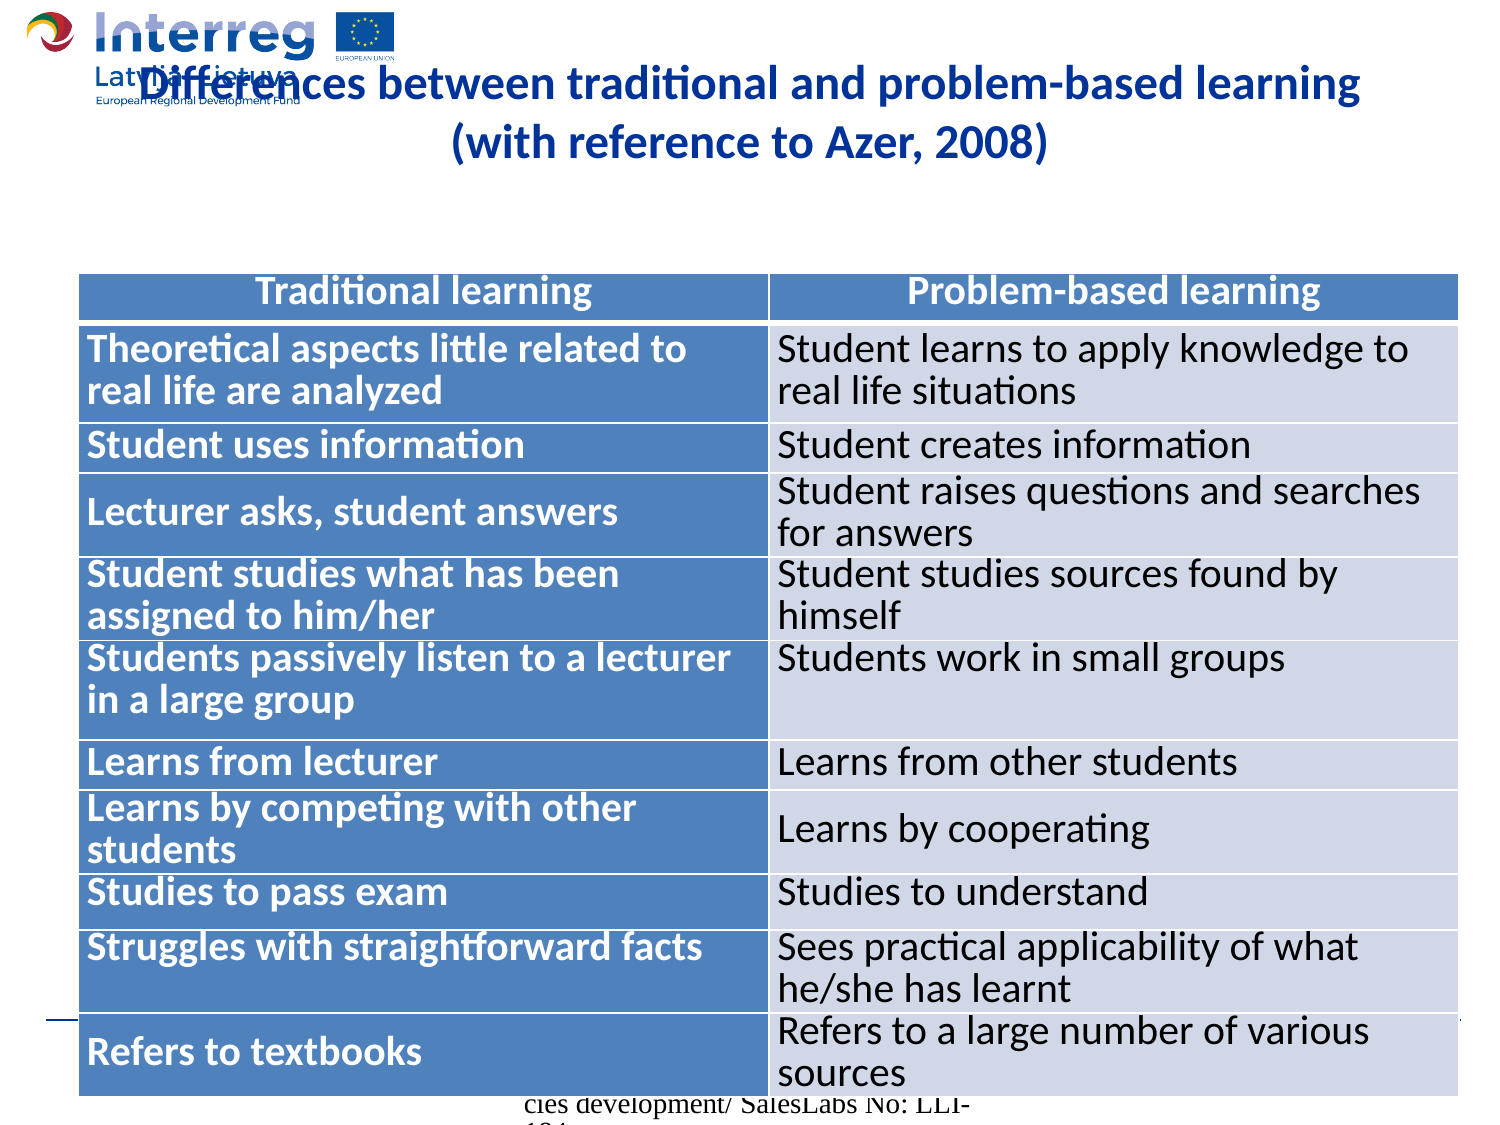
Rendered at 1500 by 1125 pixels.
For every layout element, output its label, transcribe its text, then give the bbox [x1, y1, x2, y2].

table_header Traditional learning [79, 274, 768, 320]
table_cell Refers to textbooks [79, 1014, 768, 1096]
table_cell Learns by competing with other students [79, 791, 768, 873]
title Differences between traditional and problem-based learning (with reference to Azer, 2008) [75, 45, 1425, 233]
table_cell Studies to pass exam [79, 875, 768, 929]
table_cell Student studies what has been assigned to him/her [79, 558, 768, 640]
table_cell Learns by cooperating [770, 791, 1458, 873]
table_cell Studies to understand [770, 875, 1458, 929]
table_cell Learns from other students [770, 741, 1458, 789]
table_cell Refers to a large number of various sources [770, 1014, 1458, 1096]
picture [26, 12, 394, 107]
table_cell Lecturer asks, student answers [79, 474, 768, 556]
table_cell Sees practical applicability of what he/she has learnt [770, 931, 1458, 1012]
table_cell Student raises questions and searches for answers [770, 474, 1458, 556]
table_cell Student learns to apply knowledge to real life situations [770, 326, 1458, 422]
table_cell Struggles with straightforward facts [79, 931, 768, 1012]
table_cell Student studies sources found by himself [770, 558, 1458, 640]
table_cell Students work in small groups [770, 641, 1458, 739]
footer SalesLabs for employability competencies development/ SalesLabs No: LLI-184 [512, 1098, 988, 1103]
table_cell Theoretical aspects little related to real life are analyzed [79, 326, 768, 422]
table_cell Student creates information [770, 424, 1458, 472]
table_cell Learns from lecturer [79, 741, 768, 789]
table_header Problem-based learning [770, 274, 1458, 320]
table_cell Student uses information [79, 424, 768, 472]
table_cell Students passively listen to a lecturer in a large group [79, 641, 768, 739]
